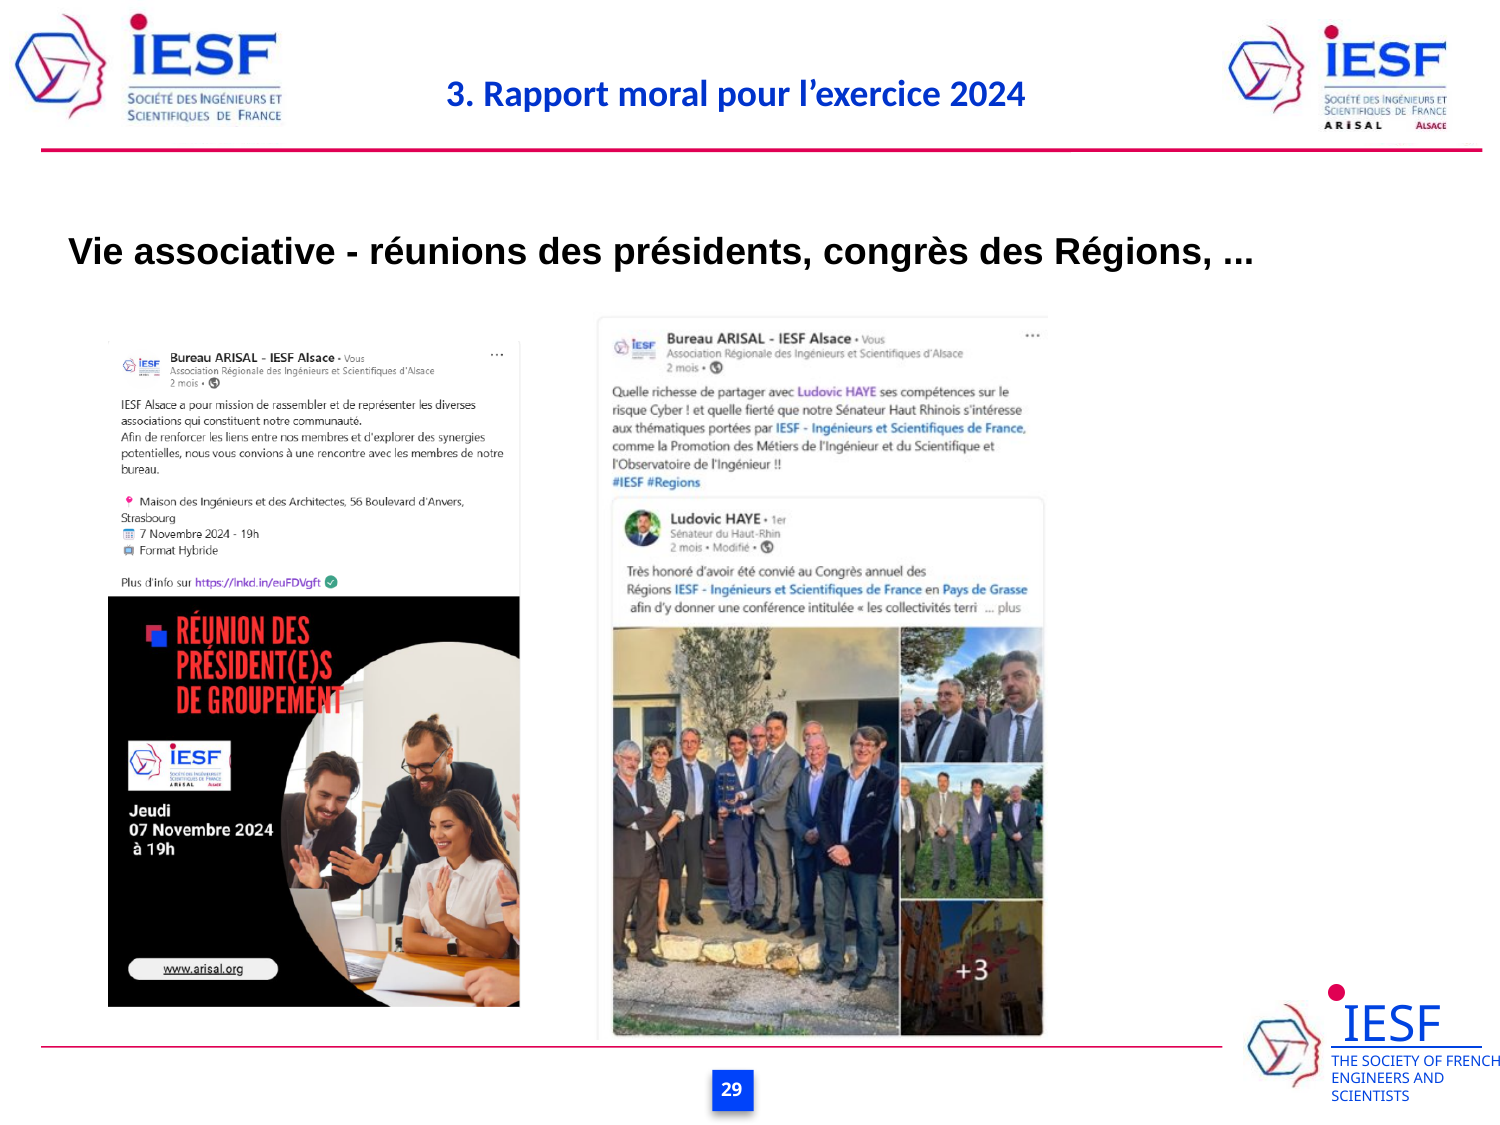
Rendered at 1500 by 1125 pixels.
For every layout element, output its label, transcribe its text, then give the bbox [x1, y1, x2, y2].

picture [1243, 1000, 1327, 1093]
text_box 3. Rapport moral pour l’exercice 2024 [431, 54, 1069, 121]
text_box Vie associative - réunions des présidents, congrès des Régions, ... [53, 219, 1408, 280]
picture [1222, 18, 1453, 135]
picture [9, 0, 287, 148]
picture [108, 341, 523, 1008]
picture [593, 311, 1048, 1040]
